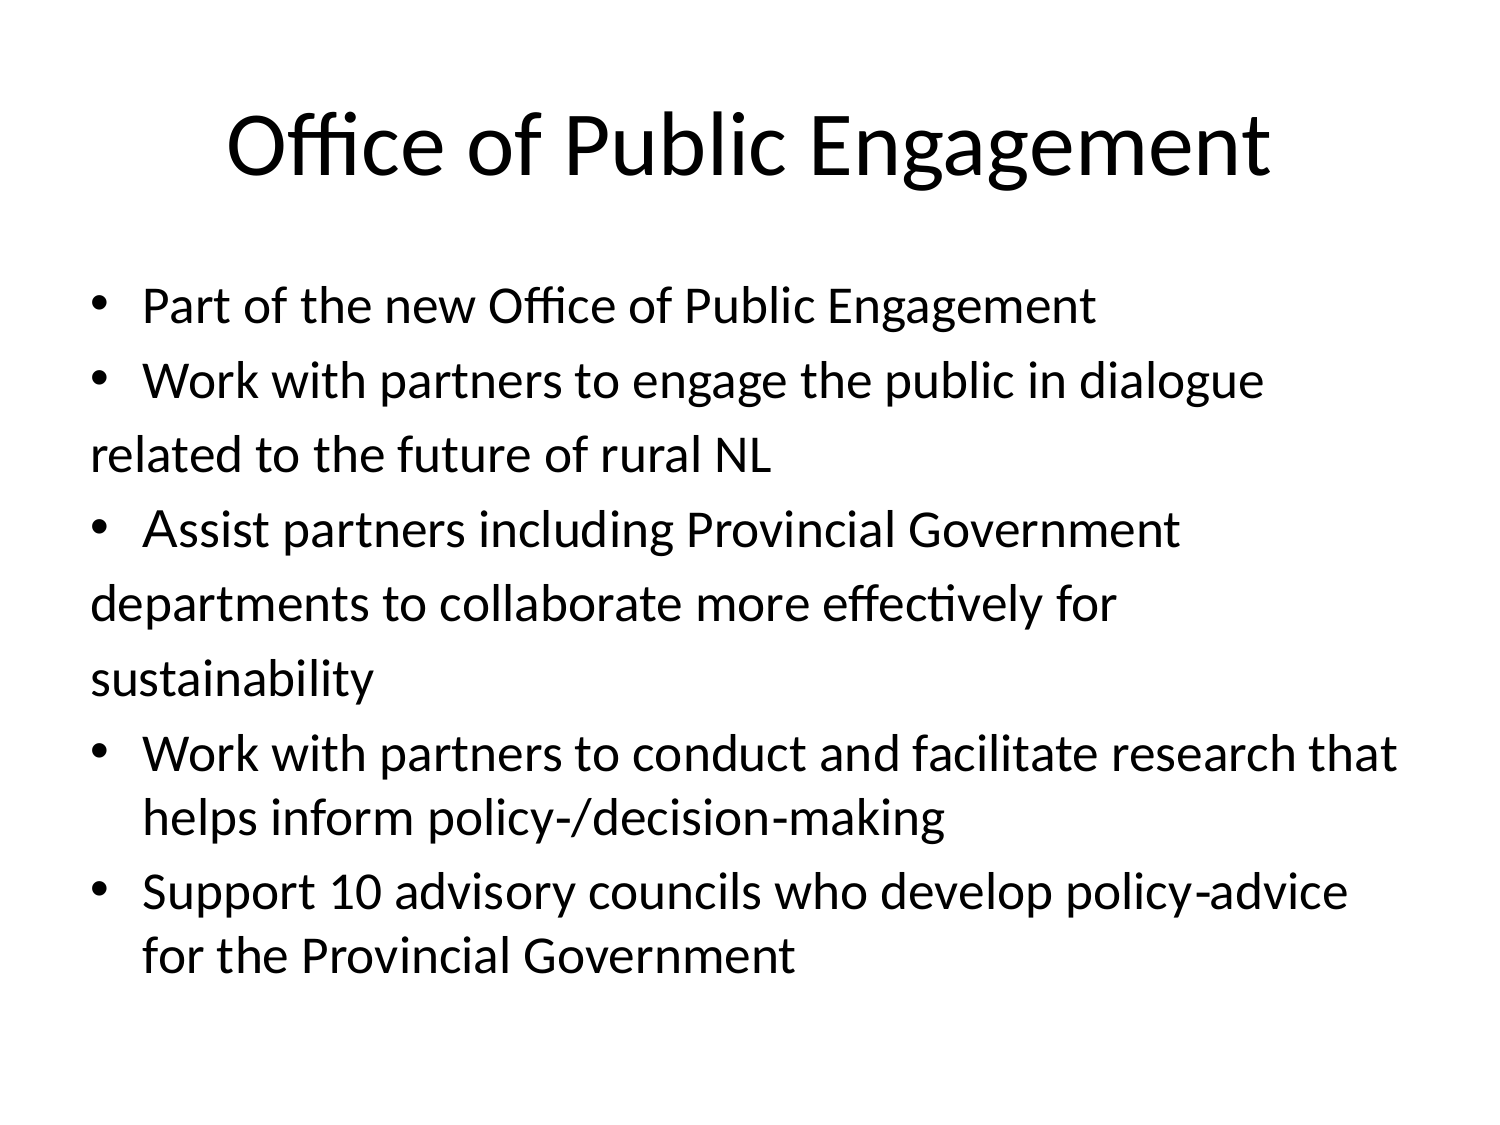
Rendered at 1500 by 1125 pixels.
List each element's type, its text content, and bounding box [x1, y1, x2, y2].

list Part of the new Office of Public Engagement Work with partners to engage the public in dialogue related to the future of rural NL Assist partners including Provincial Government departments to collaborate more effectively for sustainability Work with partners to conduct and facilitate research that helps inform policy‐/decision‐making Support 10 advisory councils who develop policy‐advice for the Provincial Government [75, 262, 1425, 1005]
title Office of Public Engagement [75, 45, 1425, 233]
